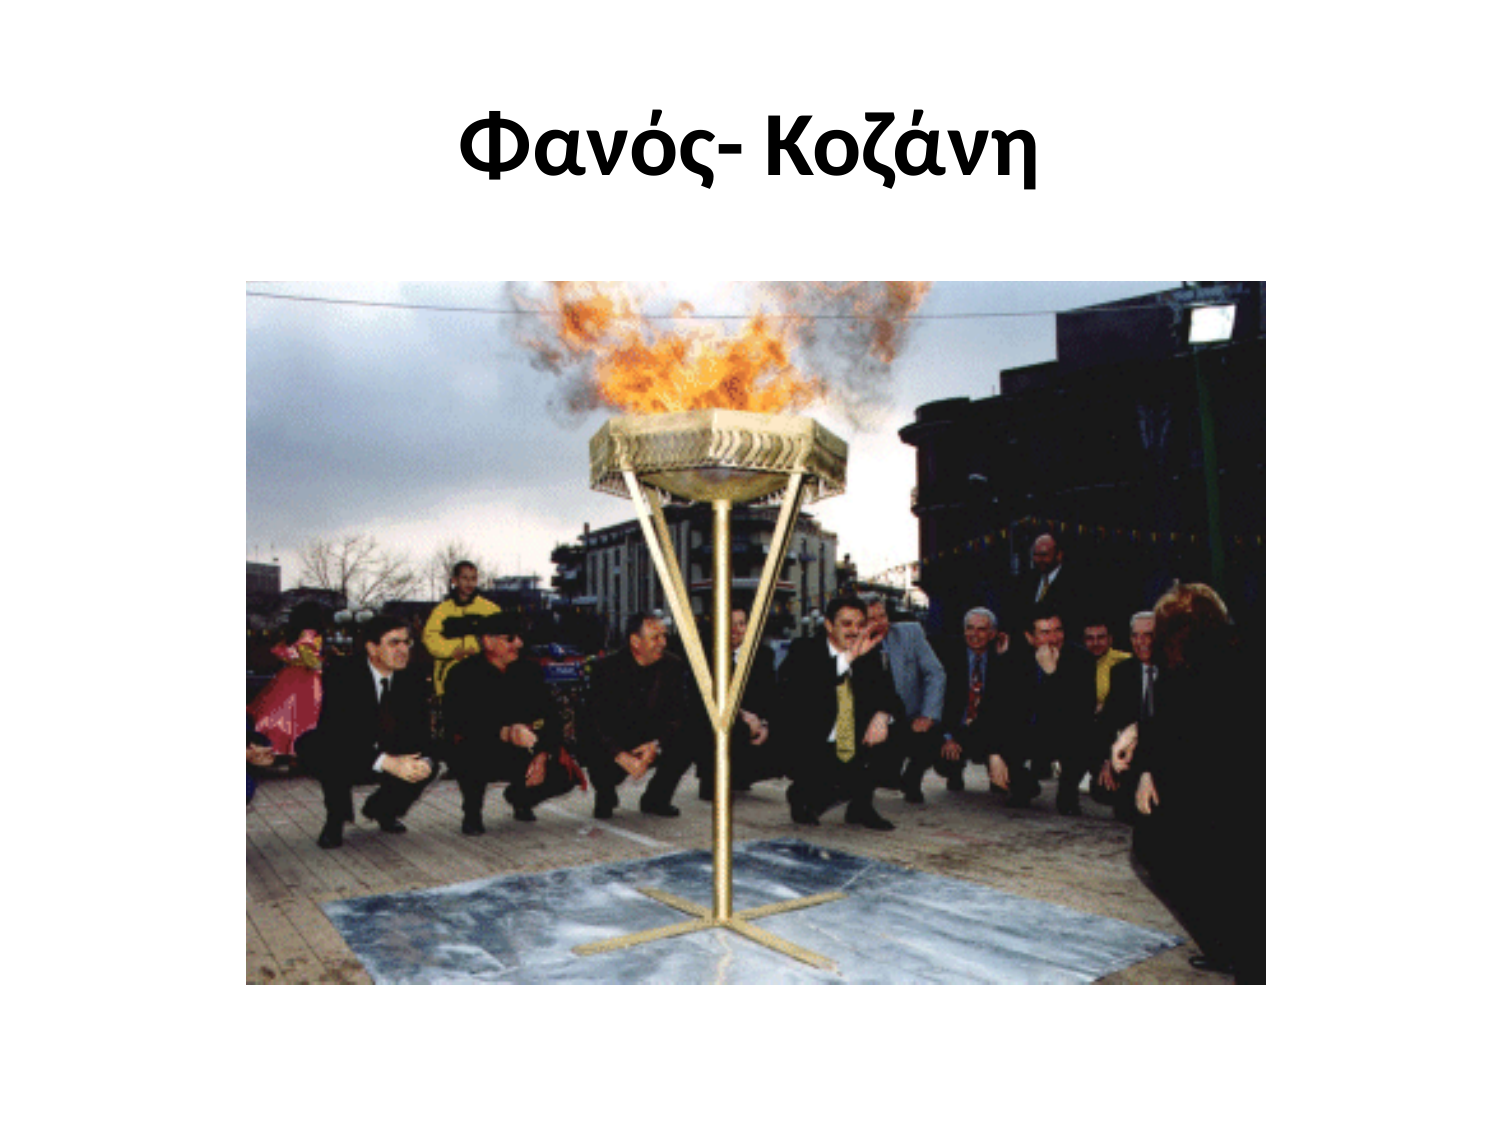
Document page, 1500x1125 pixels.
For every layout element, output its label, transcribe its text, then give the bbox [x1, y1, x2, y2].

title Φανός- Κοζάνη [75, 45, 1425, 233]
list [245, 280, 1266, 985]
